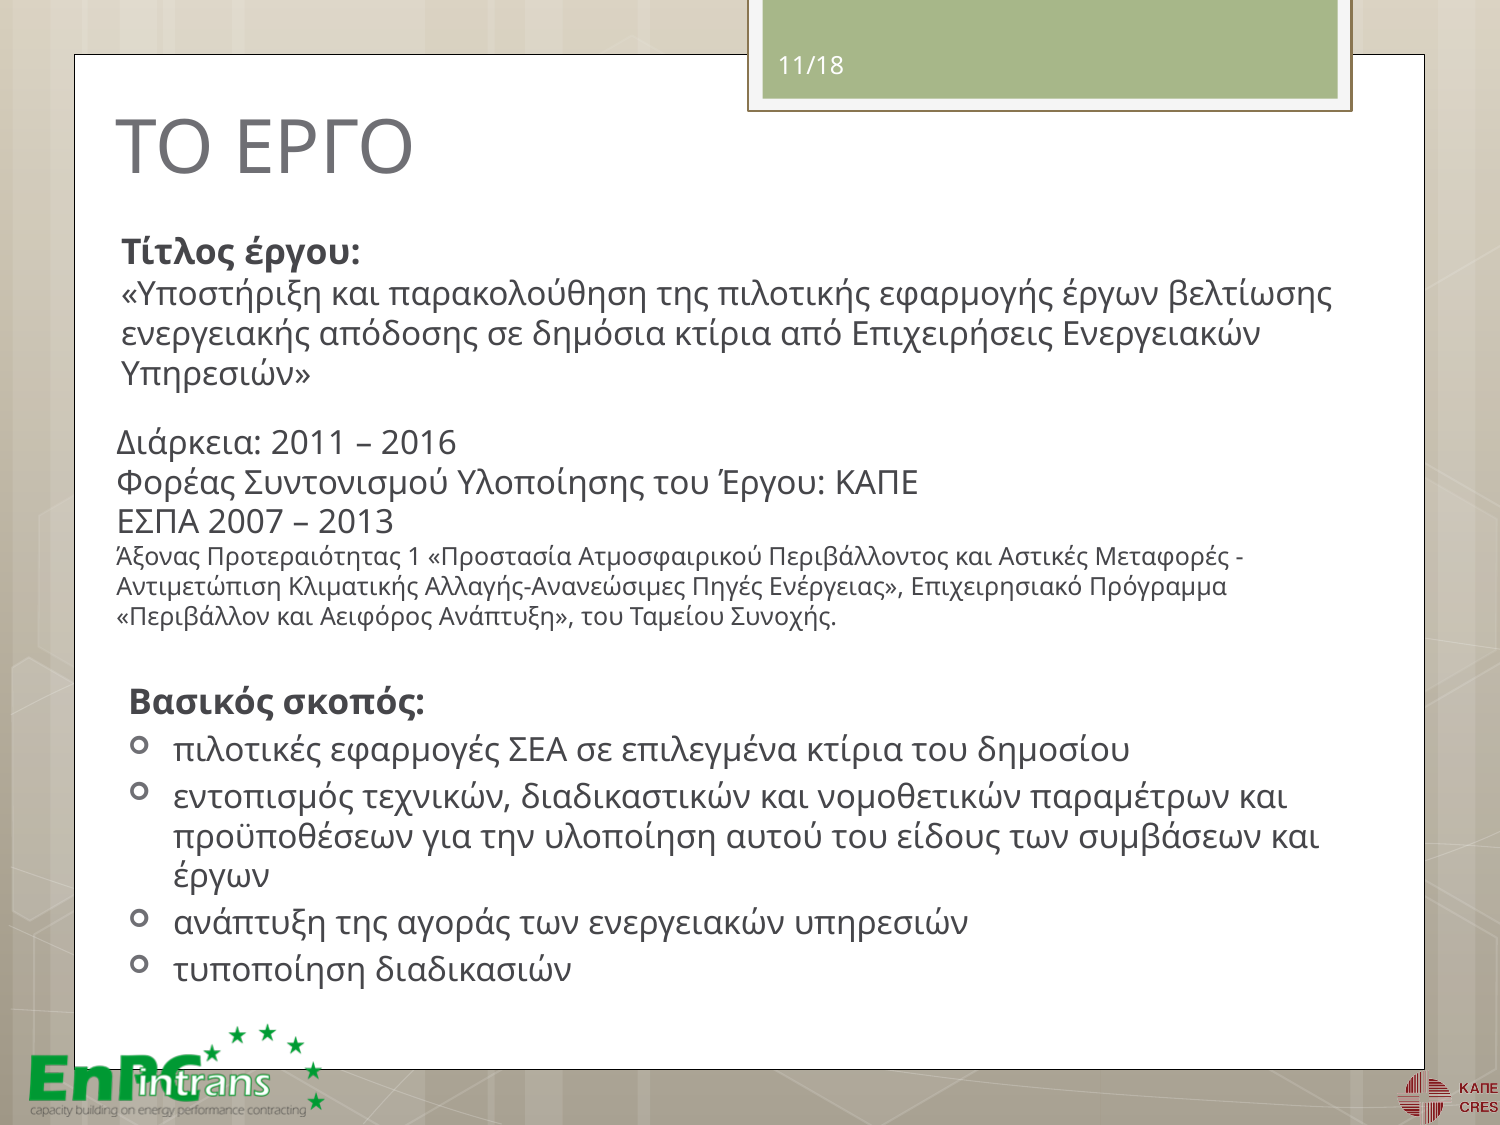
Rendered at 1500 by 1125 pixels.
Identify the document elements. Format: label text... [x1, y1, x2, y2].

picture [29, 1023, 101, 1117]
text_box Διάρκεια: 2011 – 2016 Φορέας Συντονισμού Υλοποίησης του Έργου: ΚΑΠΕ ΕΣΠΑ 2007 – 2013 Άξονας Προτεραιότητας 1 «Προστασία Ατμοσφαιρικού Περιβάλλοντος και Αστικές Μεταφορές - Αντιμετώπιση Κλιματικής Αλλαγής-Ανανεώσιμες Πηγές Ενέργειας», Επιχειρησιακό Πρόγραμμα «Περιβάλλον και Αειφόρος Ανάπτυξη», του Ταμείου Συνοχής. [101, 413, 1393, 638]
picture [1397, 1070, 1498, 1125]
text_box Τίτλος έργου: «Υποστήριξη και παρακολούθηση της πιλοτικής εφαρμογής έργων βελτίωσης ενεργειακής απόδοσης σε δημόσια κτίρια από Επιχειρήσεις Ενεργειακών Υπηρεσιών» [106, 219, 1391, 400]
slide_number 11/18 [762, 36, 982, 97]
list Βασικός σκοπός: πιλοτικές εφαρμογές ΣΕΑ σε επιλεγμένα κτίρια του δημοσίου εντοπισμός τεχνικών, διαδικαστικών και νομοθετικών παραμέτρων και προϋποθέσεων για την υλοποίηση αυτού του είδους των συμβάσεων και έργων ανάπτυξη της αγοράς των ενεργειακών υπηρεσιών τυποποίηση διαδικασιών [101, 671, 1393, 1125]
title ΤΟ ΕΡΓΟ [100, 113, 1401, 197]
